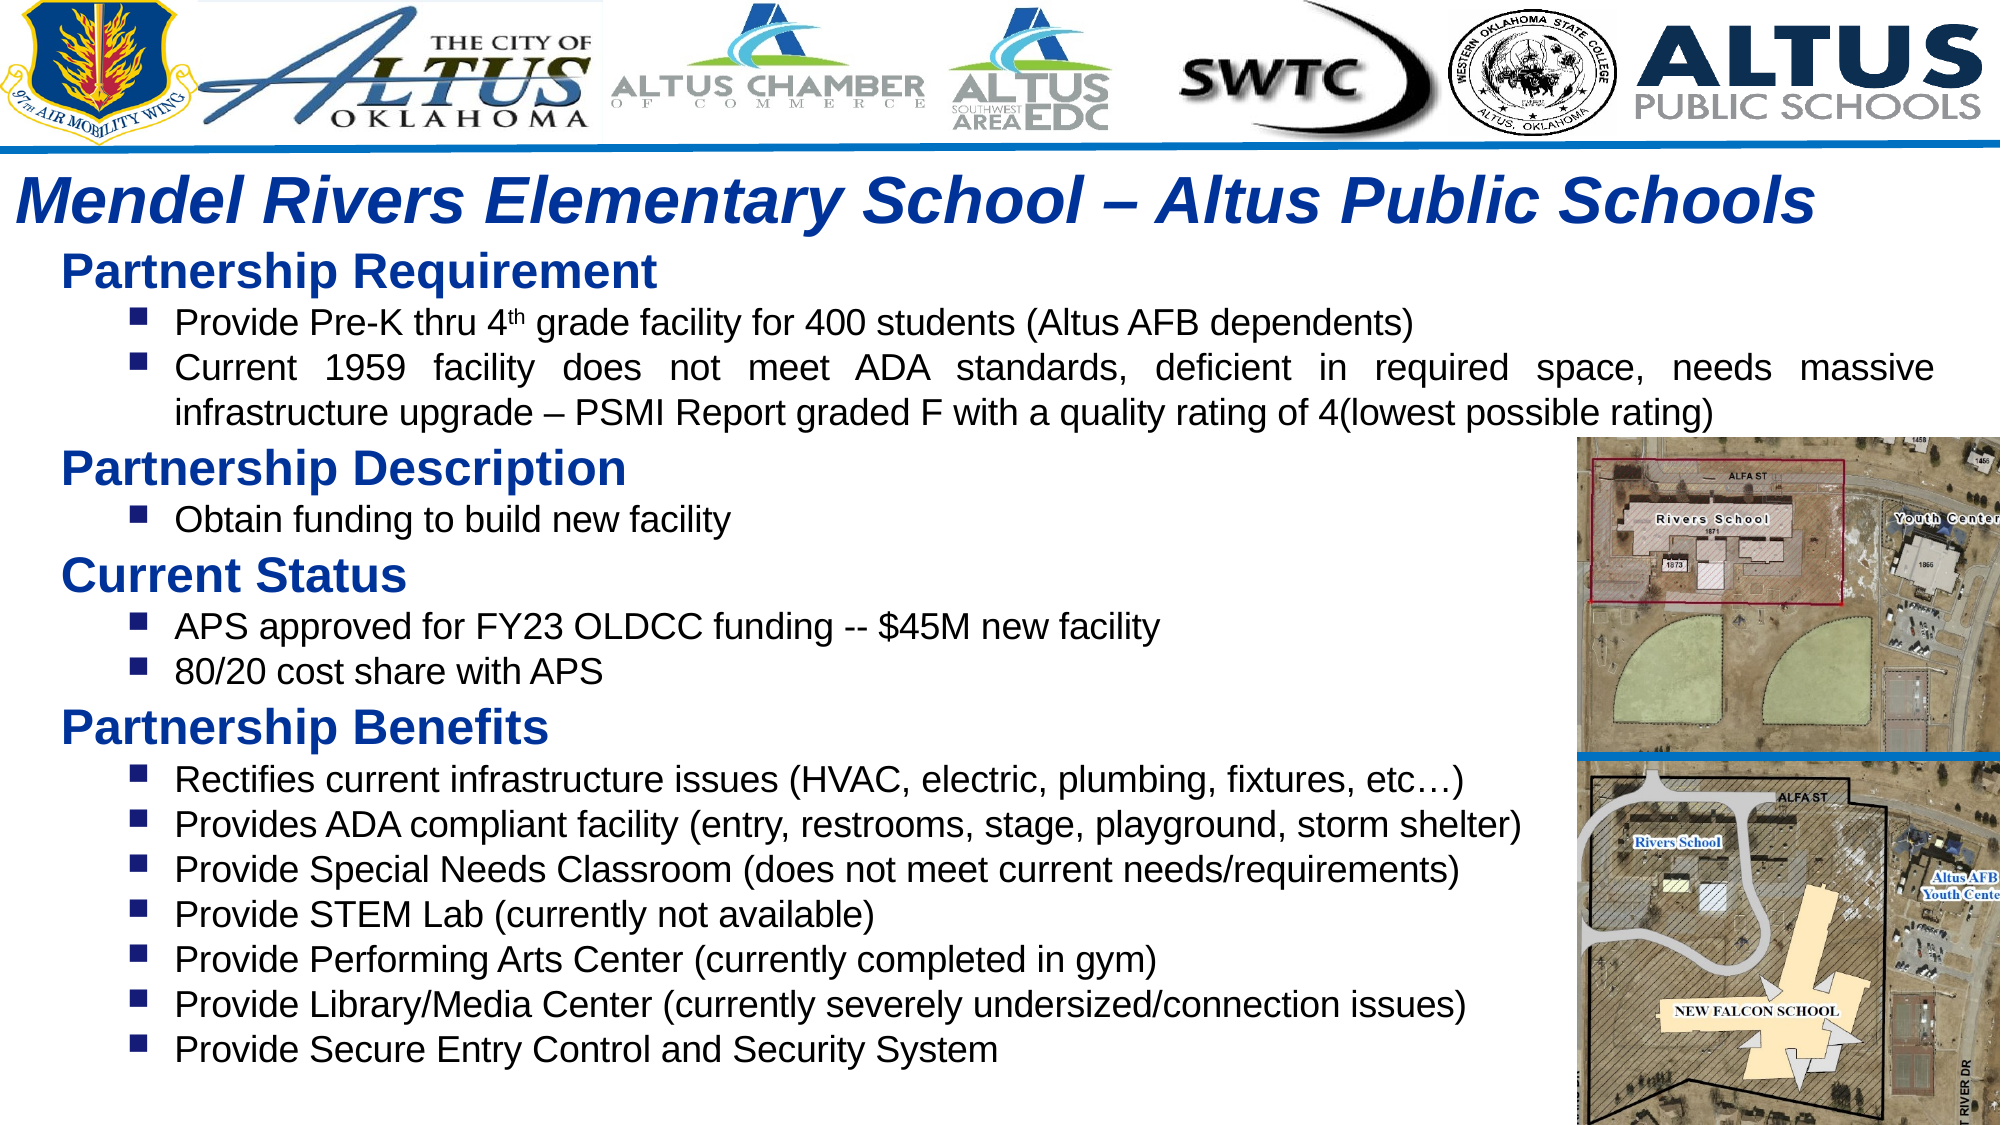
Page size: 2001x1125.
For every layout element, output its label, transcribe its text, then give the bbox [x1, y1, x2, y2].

picture [1577, 437, 2000, 756]
picture [1577, 757, 2000, 1125]
text_box Mendel Rivers Elementary School – Altus Public Schools [0, 158, 1870, 1125]
picture [1448, 9, 1617, 136]
text_box Partnership Requirement Provide Pre-K thru 4th grade facility for 400 students (Altus AFB dependents) Current 1959 facility does not meet ADA standards, deficient in required space, needs massive infrastructure upgrade – PSMI Report graded F with a quality rating of 4(lowest possible rating) Partnership Description Obtain funding to build new facility Current Status APS approved for FY23 OLDCC funding -- $45M new facility 80/20 cost share with APS Partnership Benefits Rectifies current infrastructure issues (HVAC, electric, plumbing, fixtures, etc…) Provides ADA compliant facility (entry, restrooms, stage, playground, storm shelter) Provide Special Needs Classroom (does not meet current needs/requirements) Provide STEM Lab (currently not available) Provide Performing Arts Center (currently completed in gym) Provide Library/Media Center (currently severely undersized/connection issues) Provide Secure Entry Control and Security System [58, 236, 1936, 1117]
picture [1158, 0, 1445, 142]
picture [1620, 9, 1994, 132]
picture [0, 0, 1131, 146]
